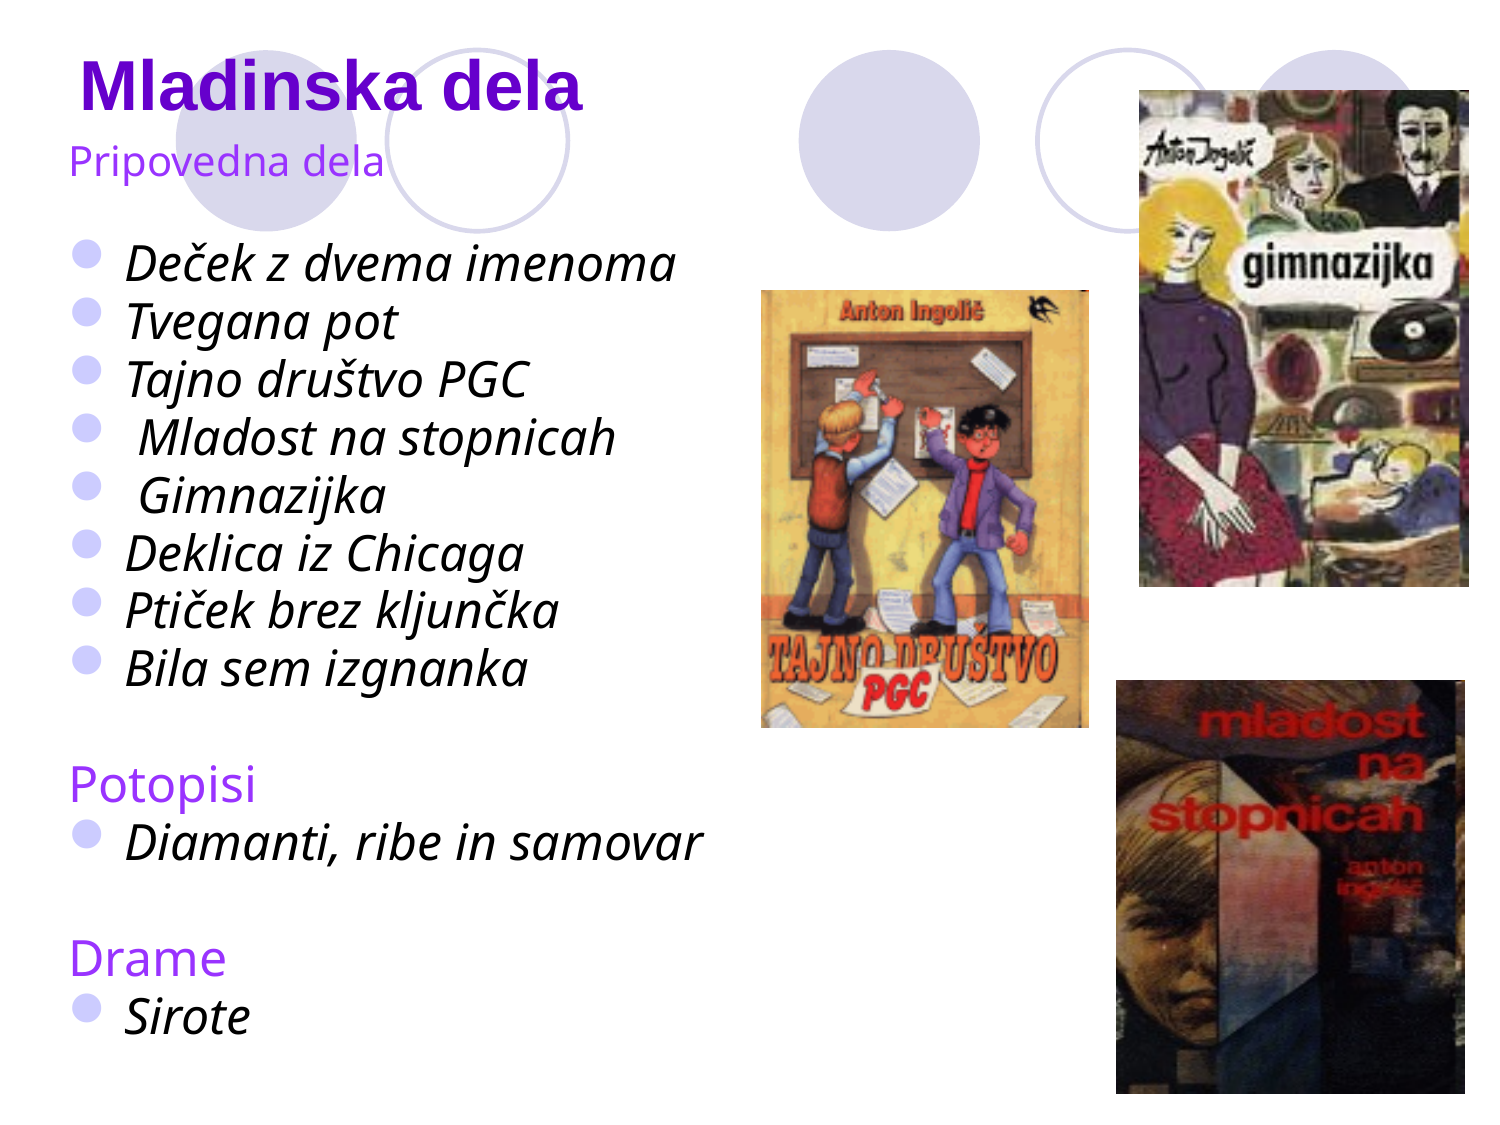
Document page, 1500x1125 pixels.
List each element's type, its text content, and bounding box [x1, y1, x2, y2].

picture [1139, 90, 1469, 587]
title Mladinska dela [64, 31, 1415, 137]
picture [1116, 680, 1465, 1094]
picture [761, 290, 1089, 728]
list Pripovedna dela Deček z dvema imenoma Tvegana pot Tajno društvo PGC Mladost na stopnicah Gimnazijka Deklica iz Chicaga Ptiček brez kljunčka Bila sem izgnanka Potopisi Diamanti, ribe in samovar Drame Sirote [53, 137, 1268, 1024]
